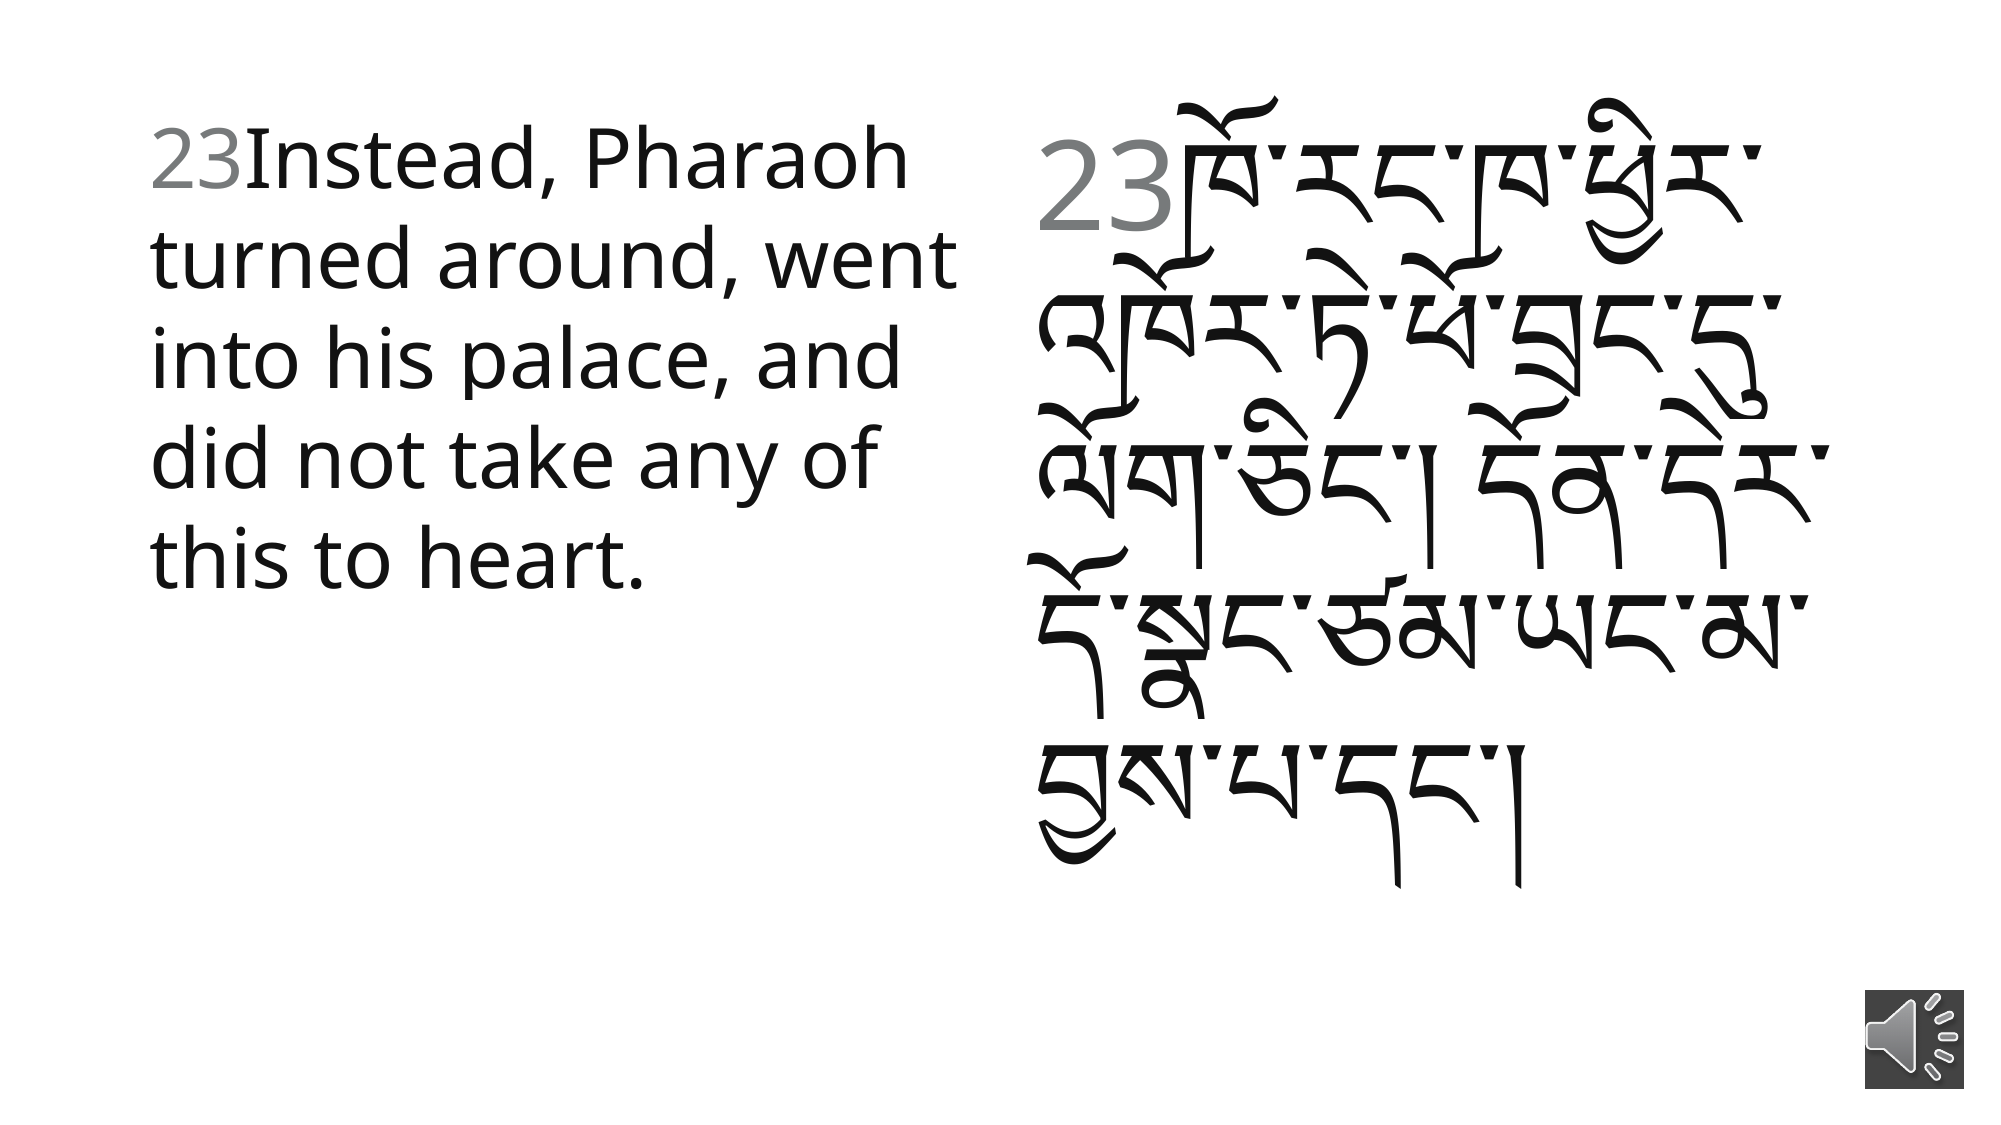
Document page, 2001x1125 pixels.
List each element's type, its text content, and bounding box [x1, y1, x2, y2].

text_box 23Instead, Pharaoh turned around, went into his palace, and did not take any of this to heart. [134, 98, 981, 1030]
picture [1864, 989, 1965, 1090]
text_box 23ཁོ་རང་ཁ་ཕྱིར་འཁོར་ཏེ་ཕོ་བྲང་དུ་ལོག་ཅིང་། དོན་དེར་དོ་སྣང་ཙམ་ཡང་མ་བྱས་པ་དང་། [1019, 98, 1866, 1030]
